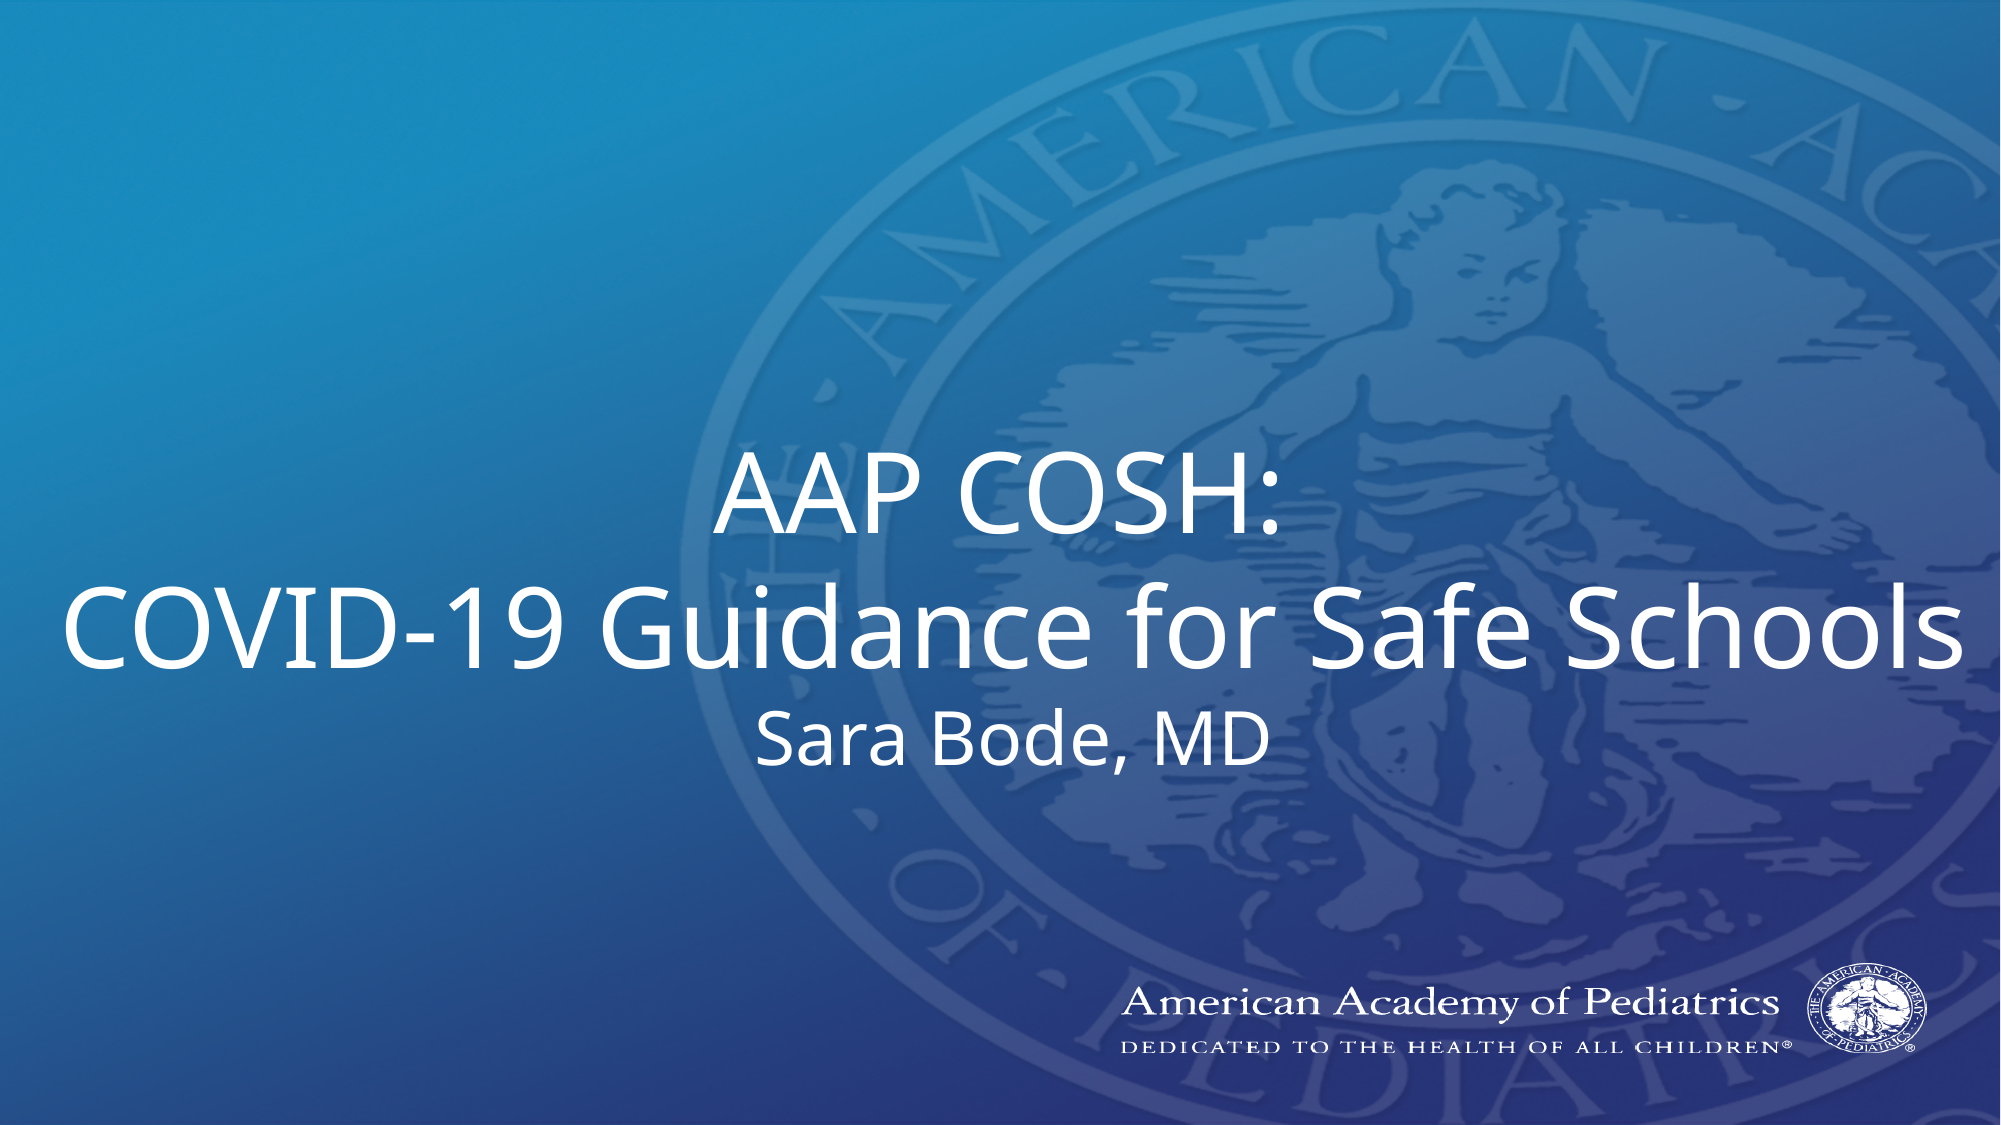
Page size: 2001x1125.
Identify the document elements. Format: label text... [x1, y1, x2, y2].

picture [0, 0, 2001, 1125]
title AAP COSH: COVID-19 Guidance for Safe Schools Sara Bode, MD [45, 420, 1984, 785]
